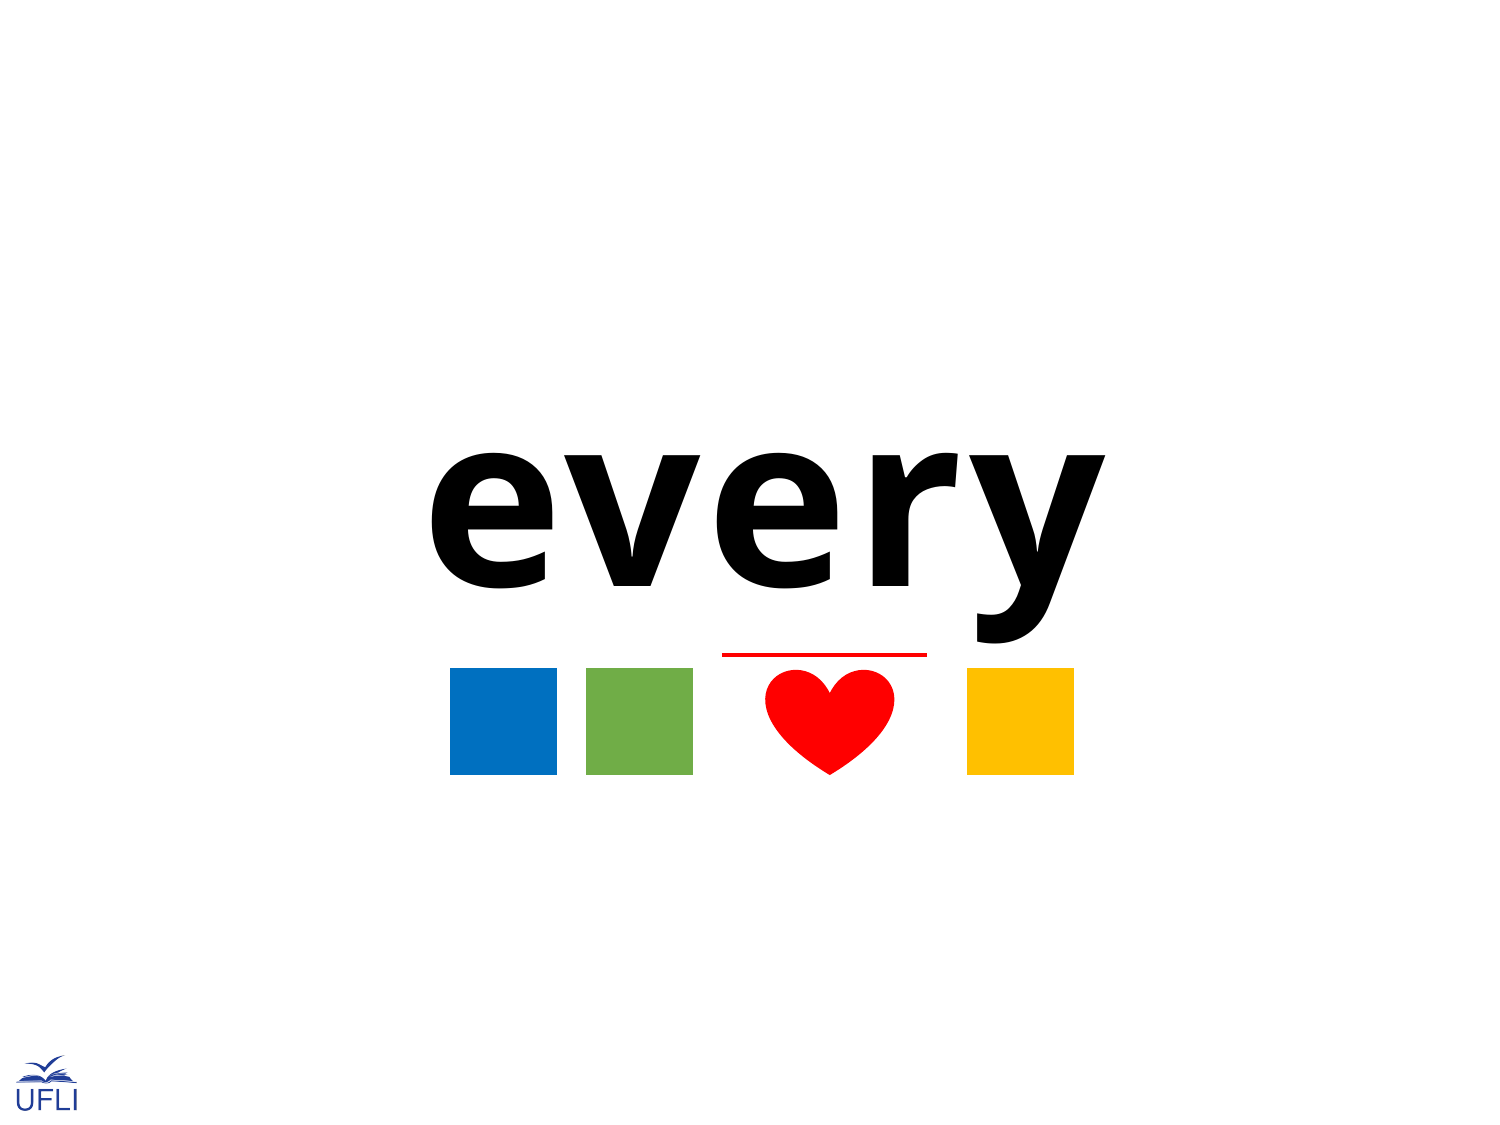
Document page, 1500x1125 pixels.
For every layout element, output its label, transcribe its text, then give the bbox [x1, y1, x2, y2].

text_box [450, 668, 557, 775]
text_box [586, 668, 693, 775]
text_box [765, 669, 895, 776]
picture [12, 1053, 81, 1114]
text_box [967, 668, 1074, 775]
text_box every [13, 338, 1500, 642]
